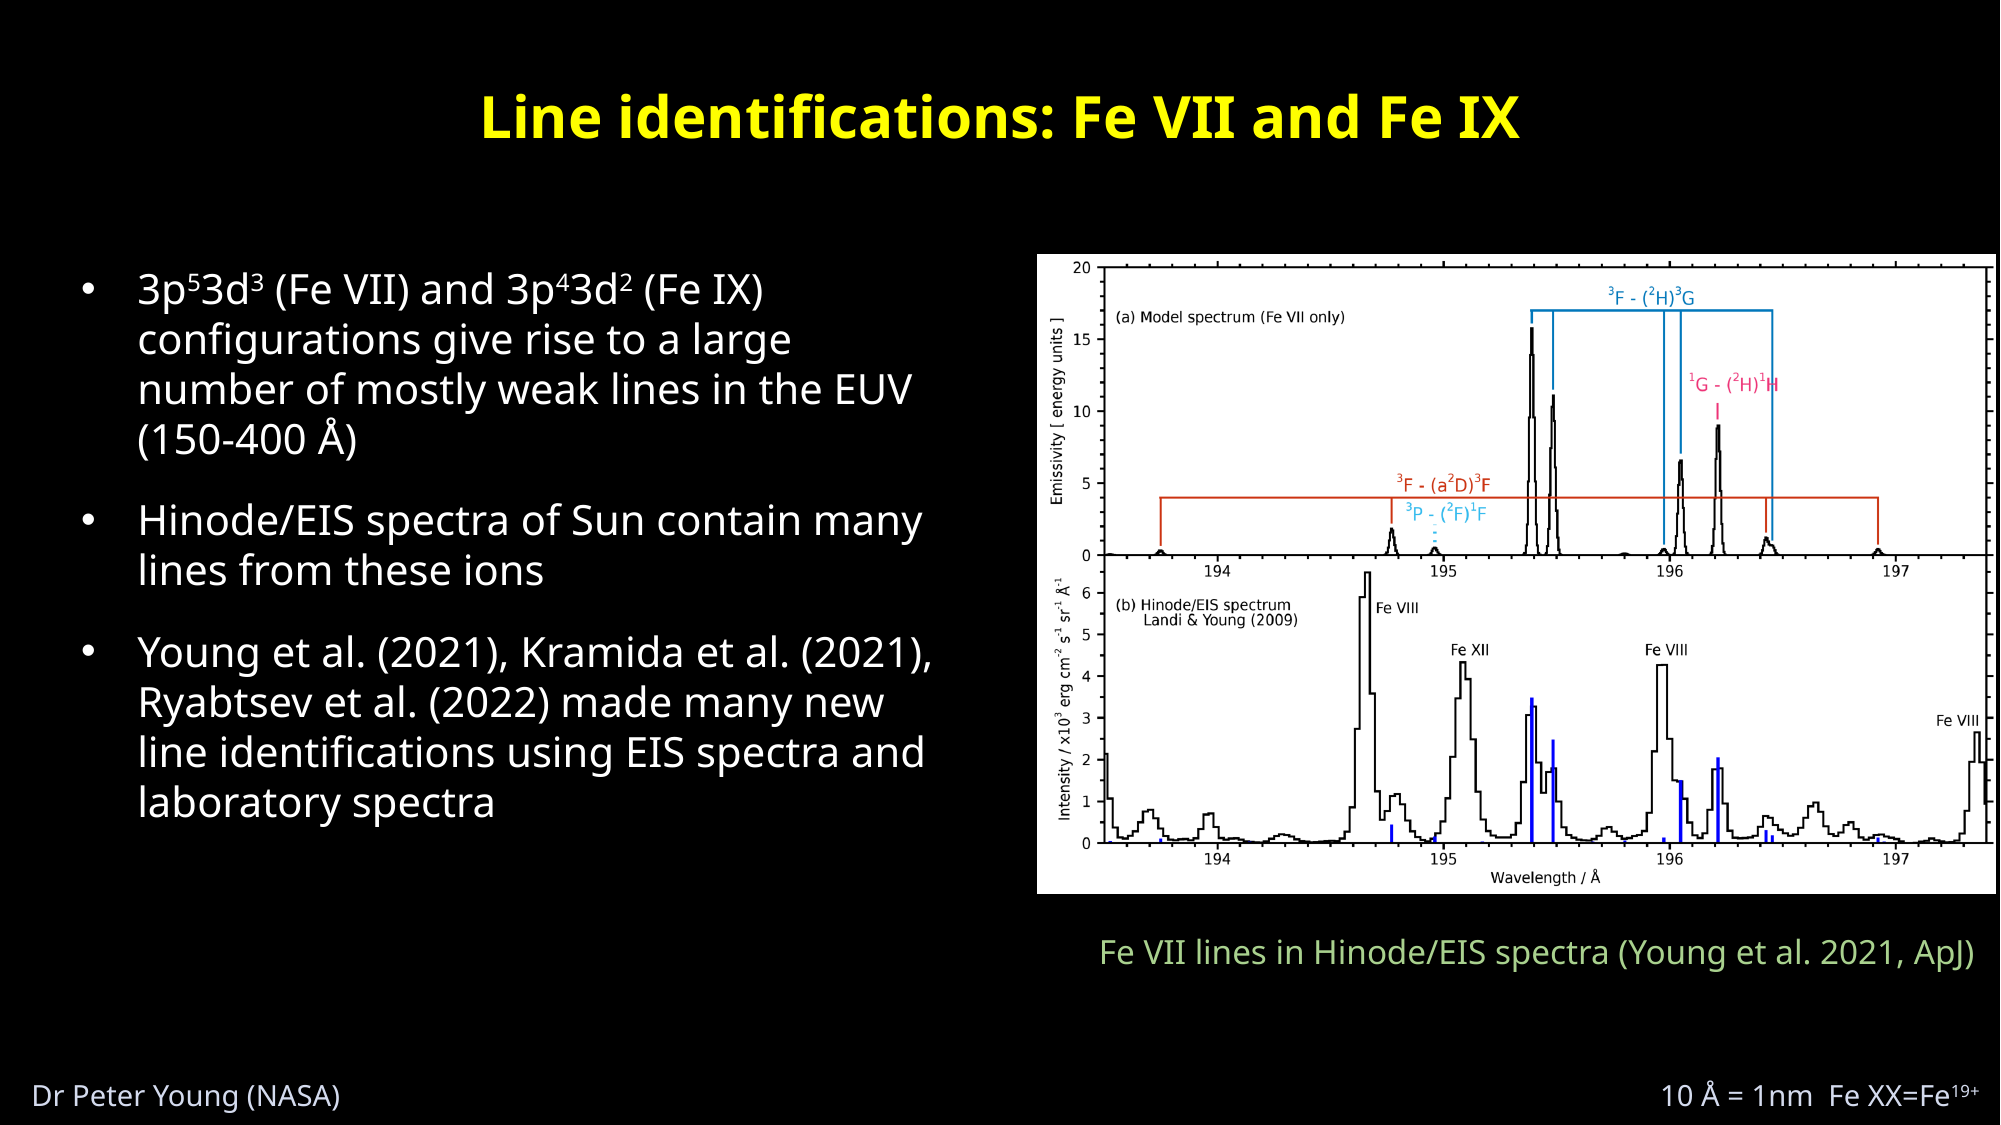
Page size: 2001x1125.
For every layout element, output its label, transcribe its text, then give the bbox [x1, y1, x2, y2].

text_box Line identifications: Fe VII and Fe IX [464, 72, 1536, 158]
picture [1037, 254, 1996, 894]
text_box 3p53d3 (Fe VII) and 3p43d2 (Fe IX) configurations give rise to a large number of mostly weak lines in the EUV (150-400 Å) Hinode/EIS spectra of Sun contain many lines from these ions Young et al. (2021), Kramida et al. (2021), Ryabtsev et al. (2022) made many new line identifications using EIS spectra and laboratory spectra [66, 255, 963, 833]
text_box Fe VII lines in Hinode/EIS spectra (Young et al. 2021, ApJ) [1084, 923, 2000, 979]
footer 10 Å = 1nm Fe XX=Fe19+ [1611, 1065, 1996, 1125]
slide_number Dr Peter Young (NASA) [16, 1065, 364, 1125]
